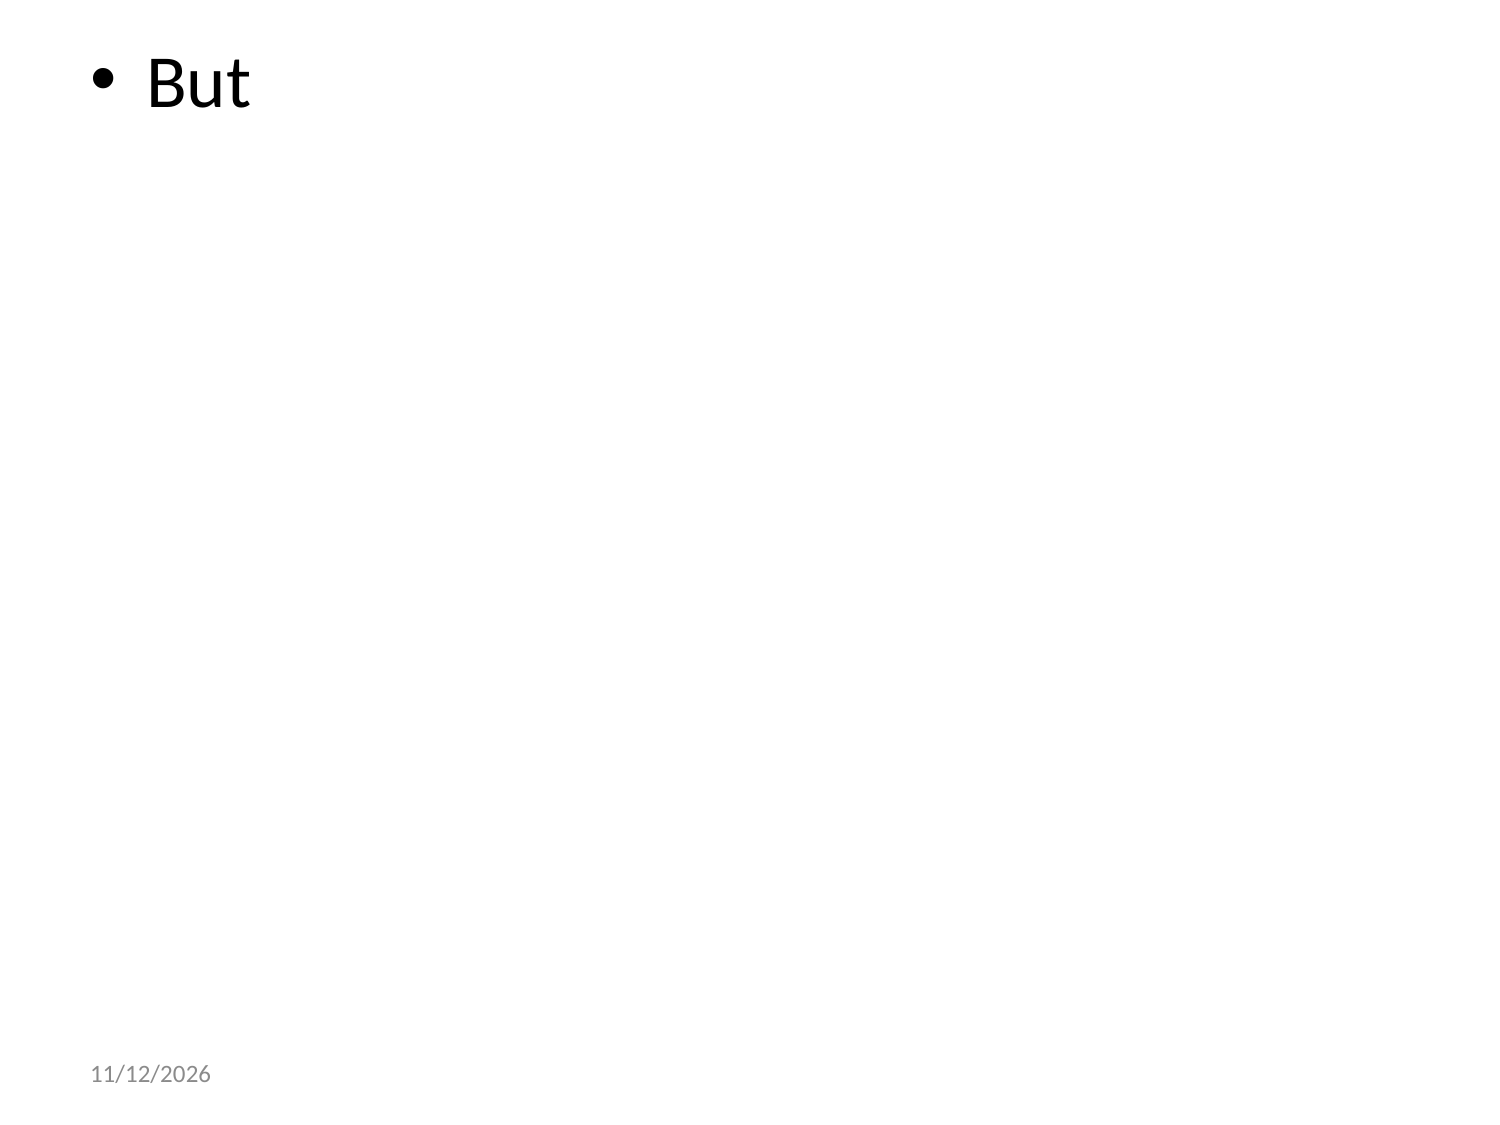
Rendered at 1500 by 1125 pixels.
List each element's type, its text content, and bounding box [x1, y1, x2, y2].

slide_number 14-Oct-21 [75, 1042, 425, 1103]
